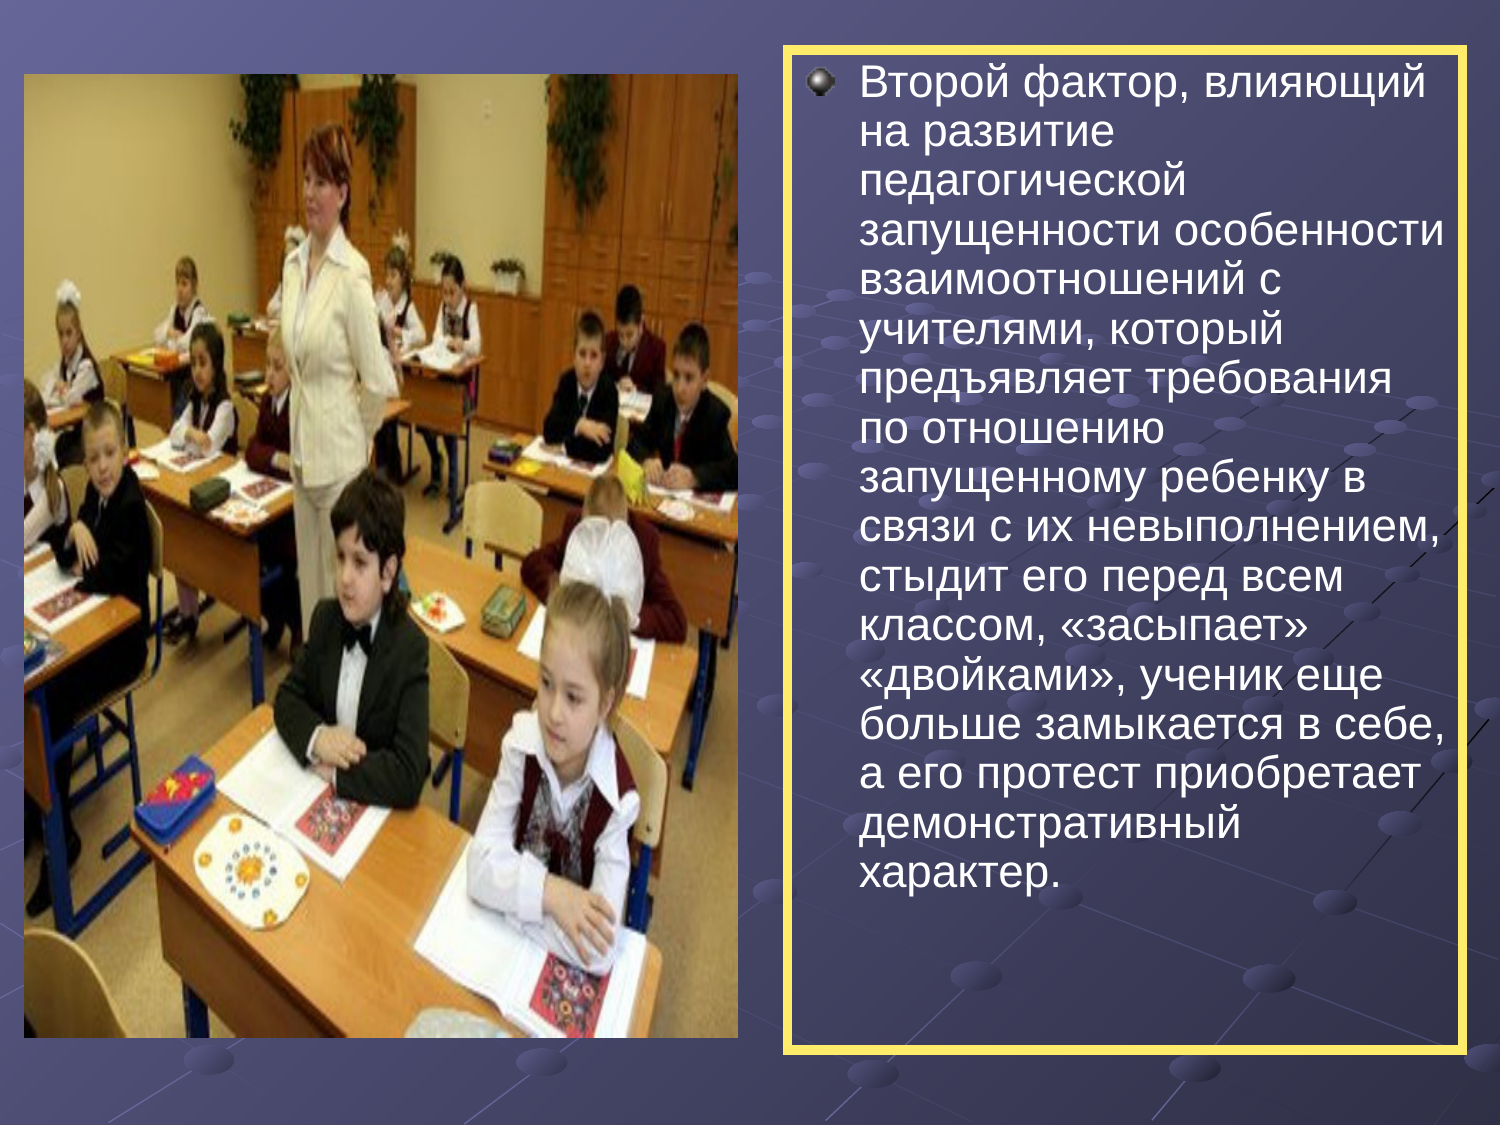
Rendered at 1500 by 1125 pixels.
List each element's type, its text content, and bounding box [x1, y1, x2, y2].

picture [24, 74, 738, 1038]
picture [802, 63, 835, 96]
list Второй фактор, влияющий на развитие педагогической запущенности особенности взаимоотношений с учителями, который предъявляет требования по отношению запущенному ребенку в связи с их невыполнением, стыдит его перед всем классом, «засыпает» «двойками», ученик еще больше замыкается в себе, а его протест приобретает демонстративный характер. [787, 49, 1463, 1051]
